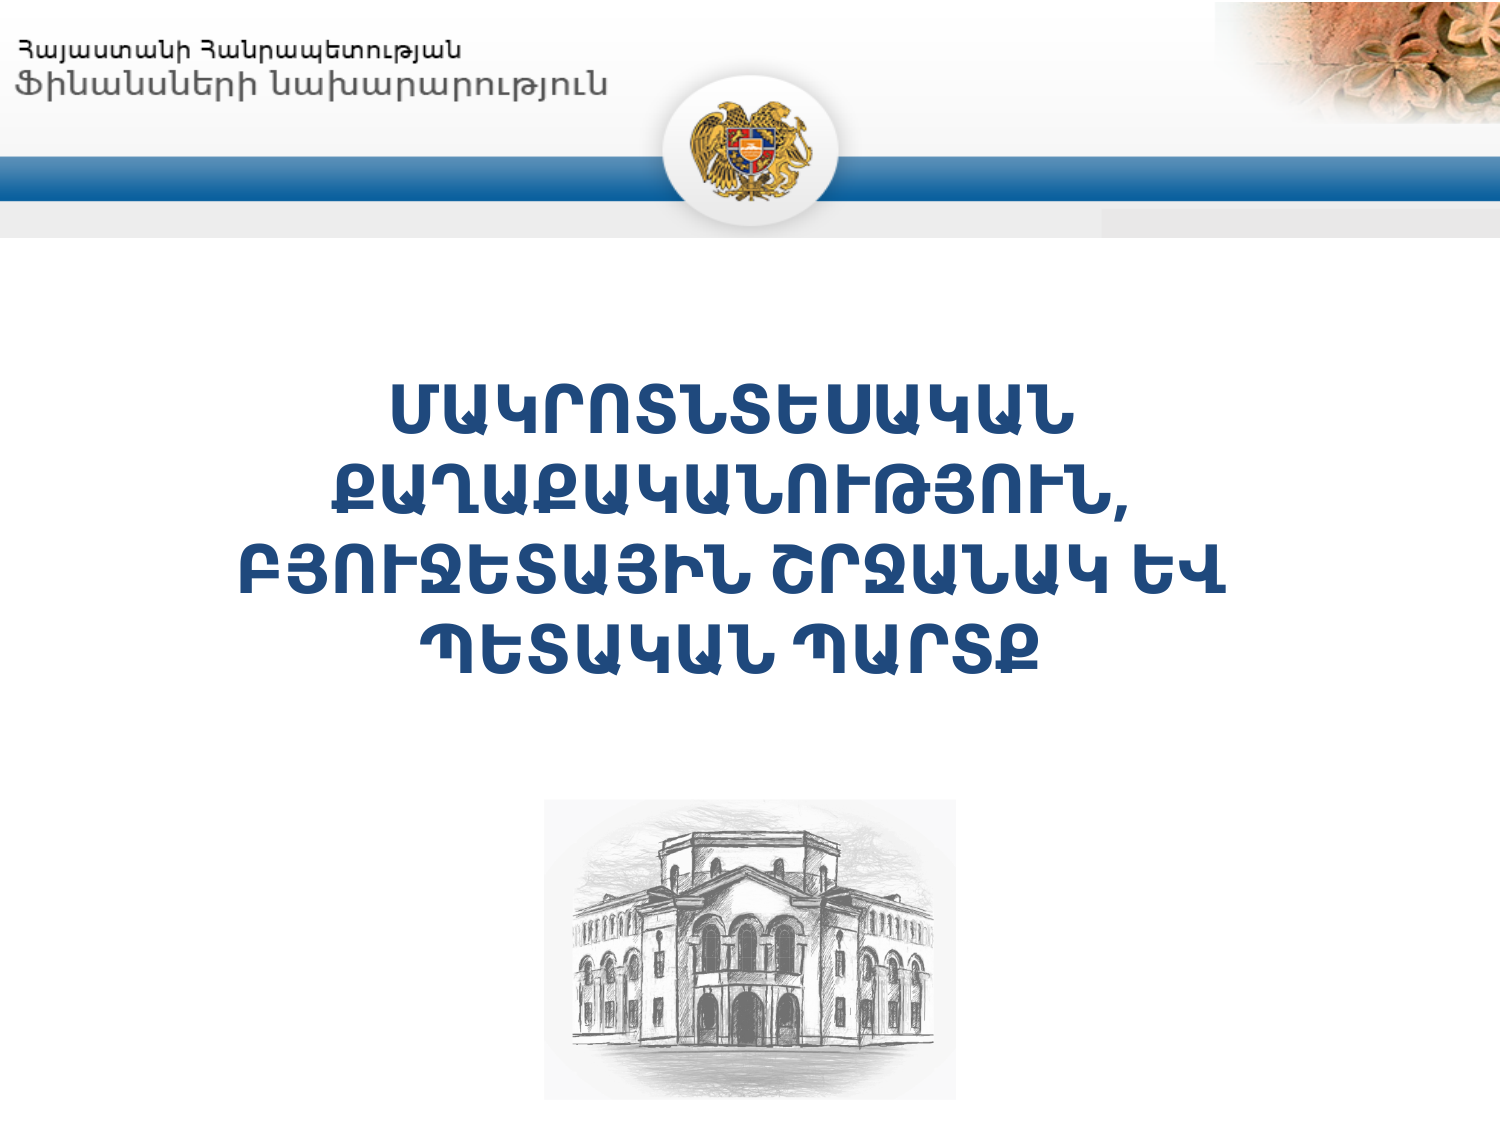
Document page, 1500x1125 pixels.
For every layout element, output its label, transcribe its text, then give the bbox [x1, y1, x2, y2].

picture [543, 799, 957, 1101]
title ՄԱԿՐՈՏՆՏԵՍԱԿԱՆ ՔԱՂԱՔԱԿԱՆՈՒԹՅՈՒՆ, ԲՅՈՒՋԵՏԱՅԻՆ ՇՐՋԱՆԱԿ ԵՎ ՊԵՏԱԿԱՆ ՊԱՐՏՔ [75, 262, 1388, 791]
picture [0, 2, 1500, 238]
